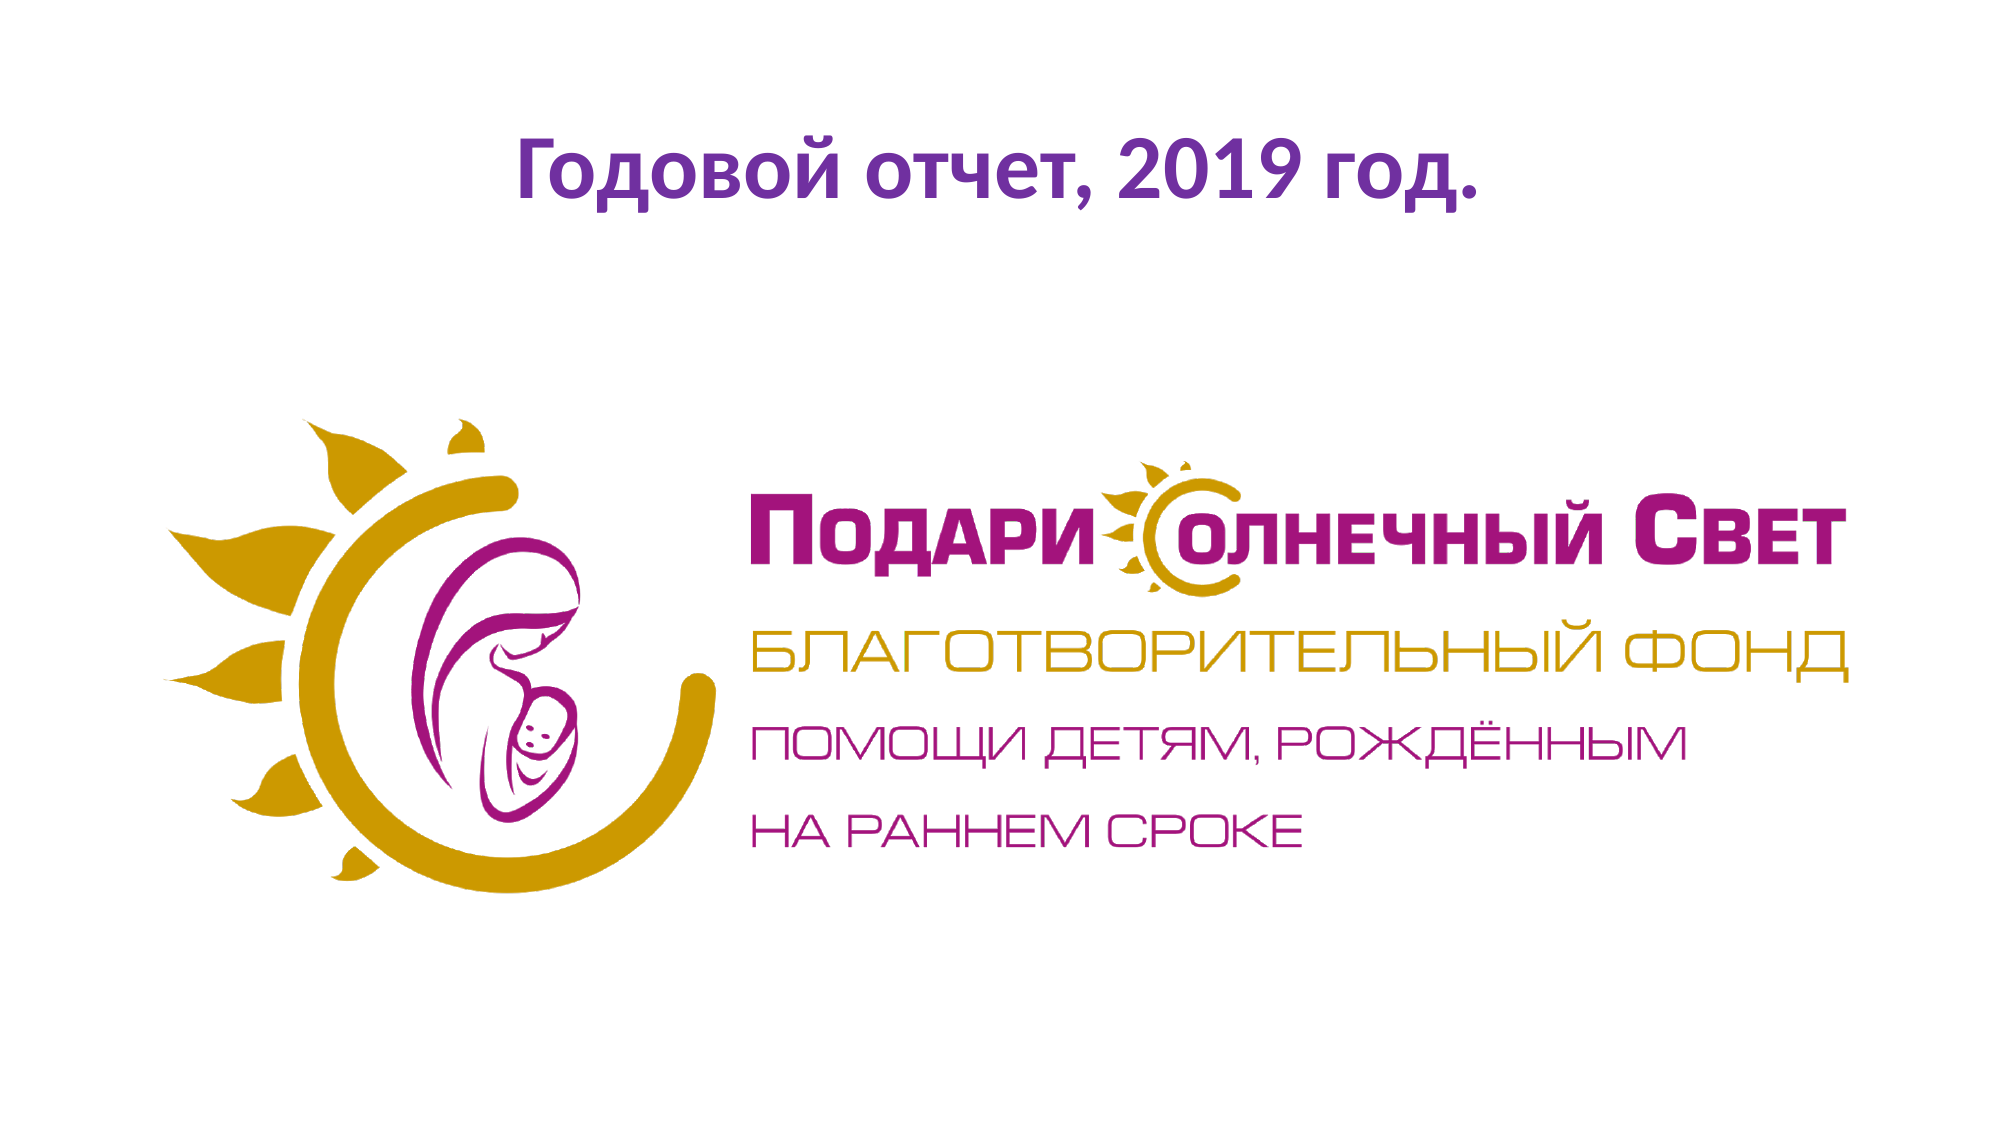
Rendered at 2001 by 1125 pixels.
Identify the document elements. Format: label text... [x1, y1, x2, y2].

title Годовой отчет, 2019 год. [137, 59, 1863, 278]
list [137, 405, 1863, 908]
